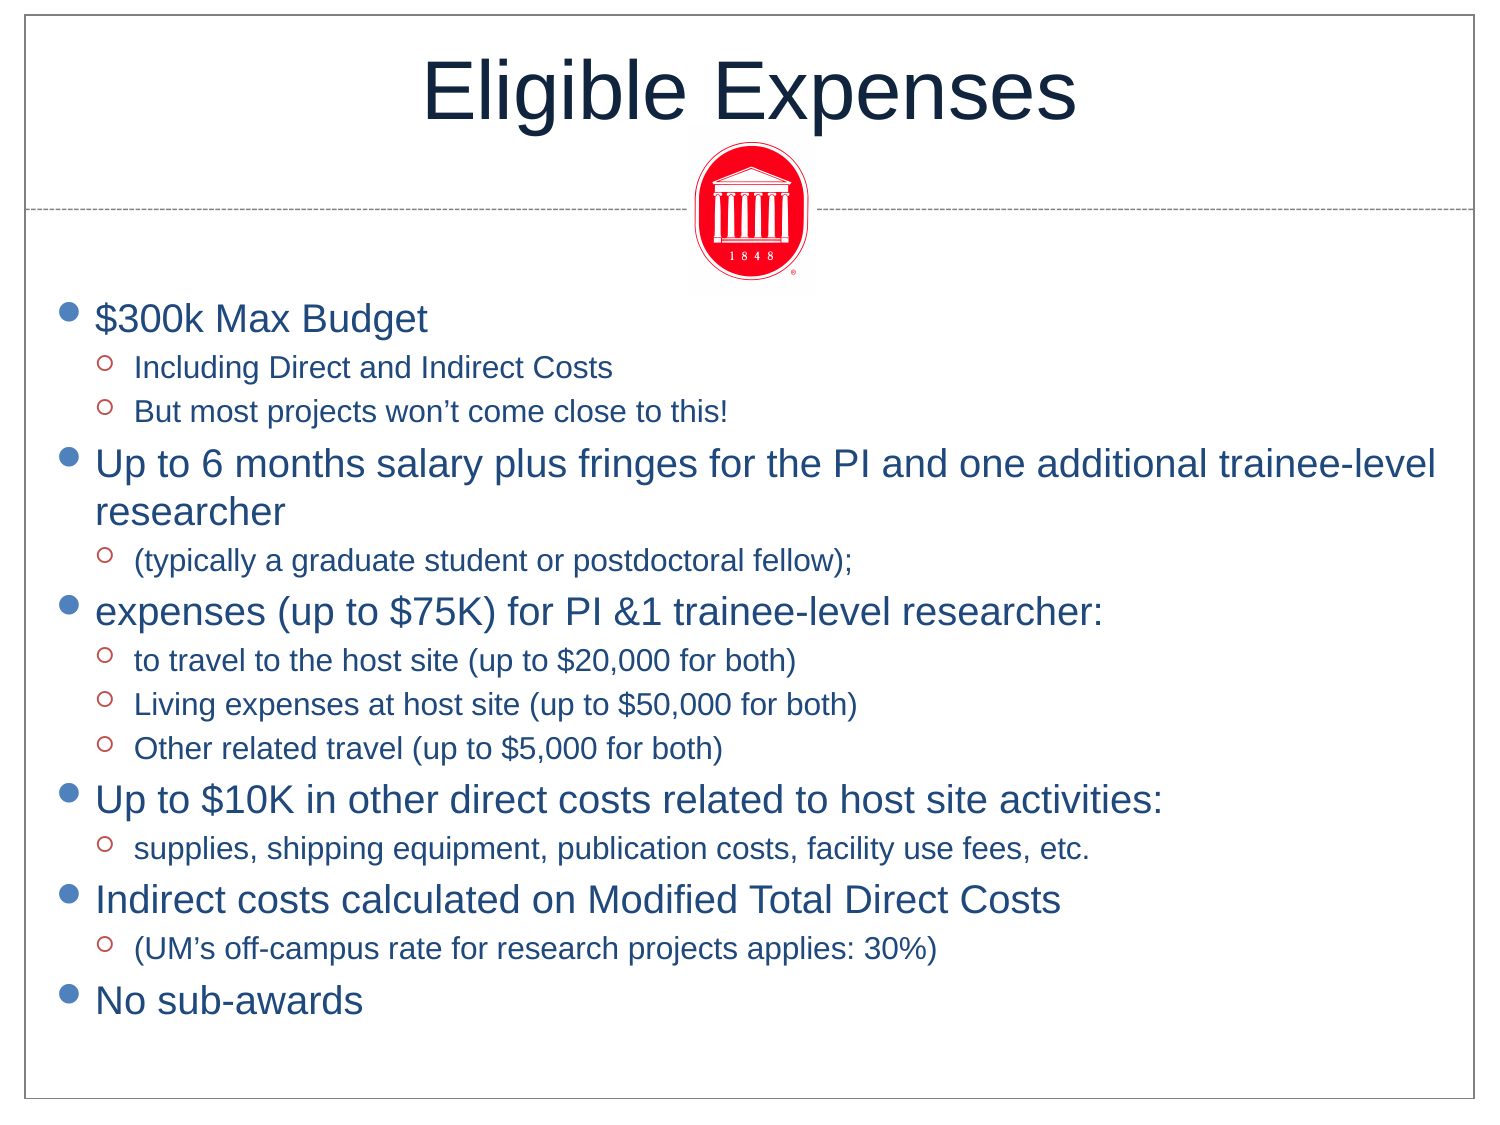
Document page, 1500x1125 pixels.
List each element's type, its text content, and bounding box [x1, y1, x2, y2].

title Eligible Expenses [0, 19, 1500, 144]
list $300k Max Budget Including Direct and Indirect Costs But most projects won’t come close to this! Up to 6 months salary plus fringes for the PI and one additional trainee-level researcher (typically a graduate student or postdoctoral fellow); expenses (up to $75K) for PI &1 trainee-level researcher: to travel to the host site (up to $20,000 for both) Living expenses at host site (up to $50,000 for both) Other related travel (up to $5,000 for both) Up to $10K in other direct costs related to host site activities: supplies, shipping equipment, publication costs, facility use fees, etc. Indirect costs calculated on Modified Total Direct Costs (UM’s off-campus rate for research projects applies: 30%) No sub-awards [41, 285, 1458, 1036]
picture [687, 144, 816, 285]
